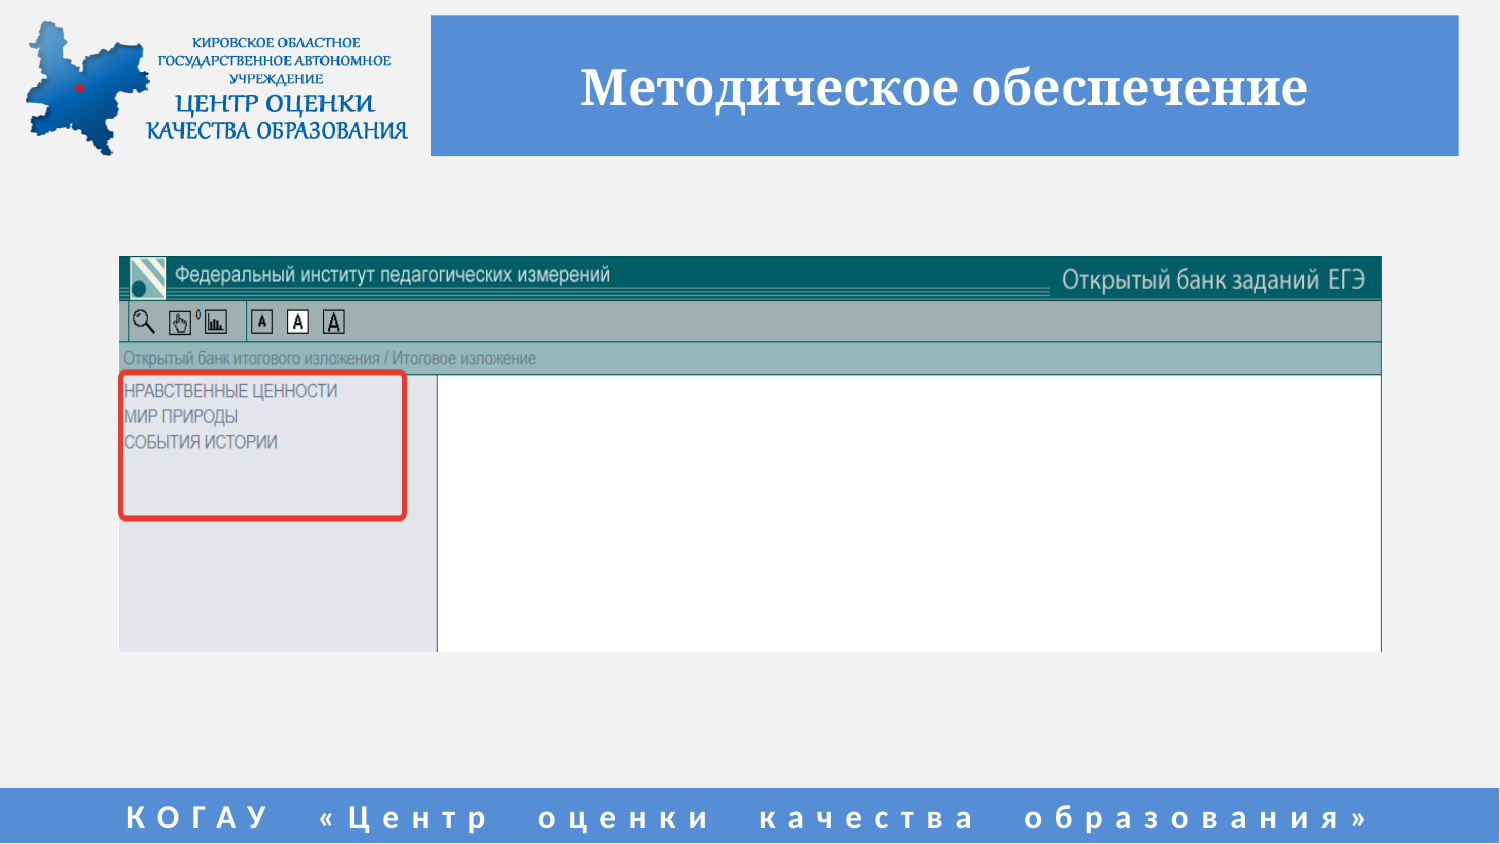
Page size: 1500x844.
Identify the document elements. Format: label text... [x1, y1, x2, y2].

picture [117, 256, 1383, 653]
picture [26, 21, 408, 156]
list [41, 173, 1459, 794]
title Методическое обеспечение [431, 15, 1459, 157]
